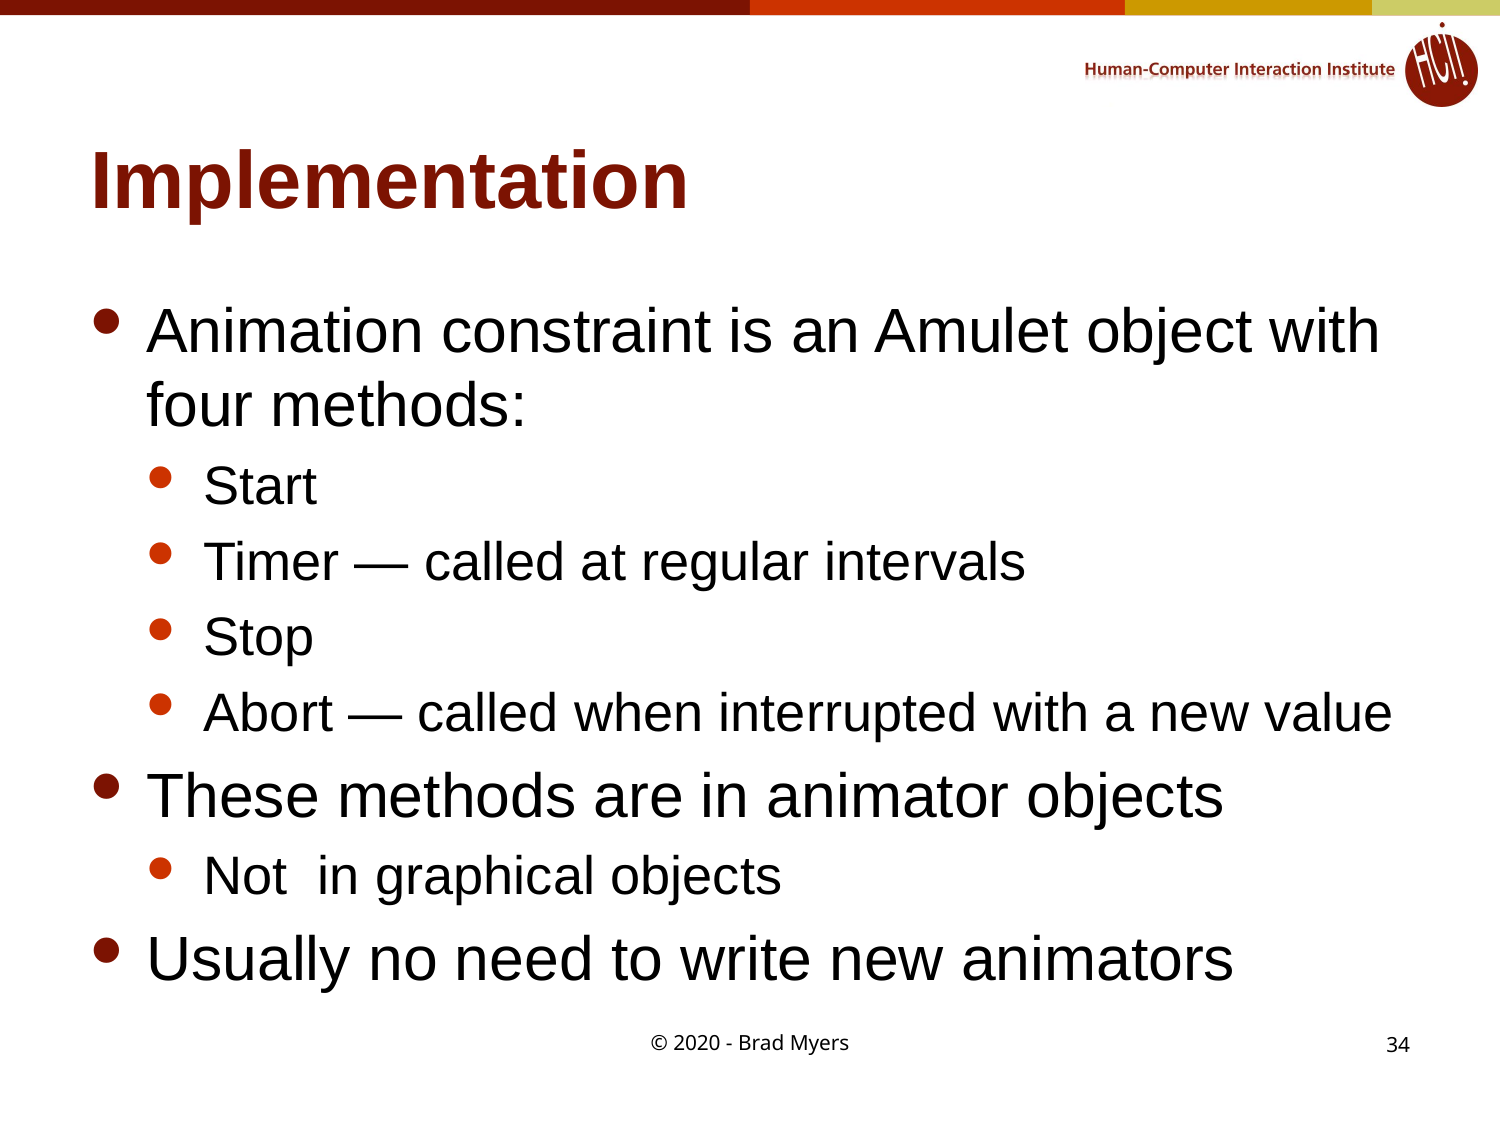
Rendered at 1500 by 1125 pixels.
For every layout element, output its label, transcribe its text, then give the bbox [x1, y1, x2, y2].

footer © 2020 - Brad Myers [512, 1024, 988, 1101]
list Animation constraint is an Amulet object with four methods: Start Timer — called at regular intervals Stop Abort — called when interrupted with a new value These methods are in animator objects Not in graphical objects Usually no need to write new animators [74, 281, 1426, 1006]
slide_number 34 [1074, 1024, 1426, 1101]
picture [1313, 22, 1478, 107]
title Implementation [74, 19, 1313, 233]
